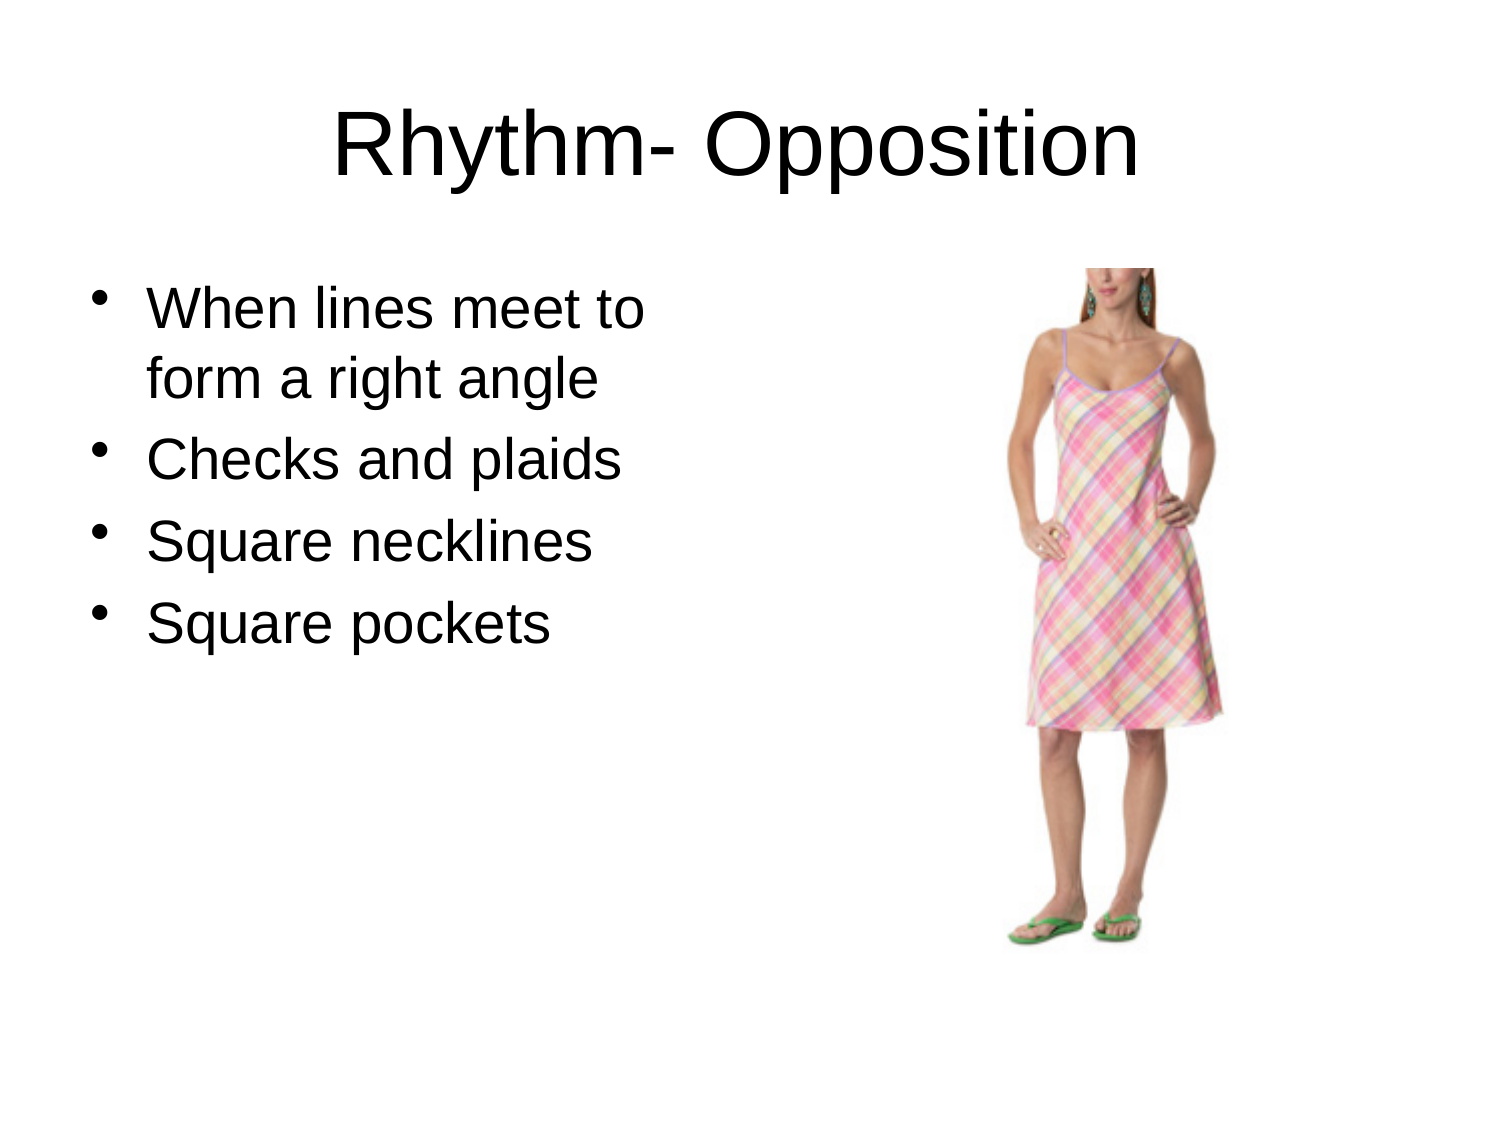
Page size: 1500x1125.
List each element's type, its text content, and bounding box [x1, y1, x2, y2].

title Rhythm- Opposition [75, 45, 1425, 233]
list When lines meet to form a right angle Checks and plaids Square necklines Square pockets [75, 262, 737, 1005]
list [763, 268, 1426, 999]
